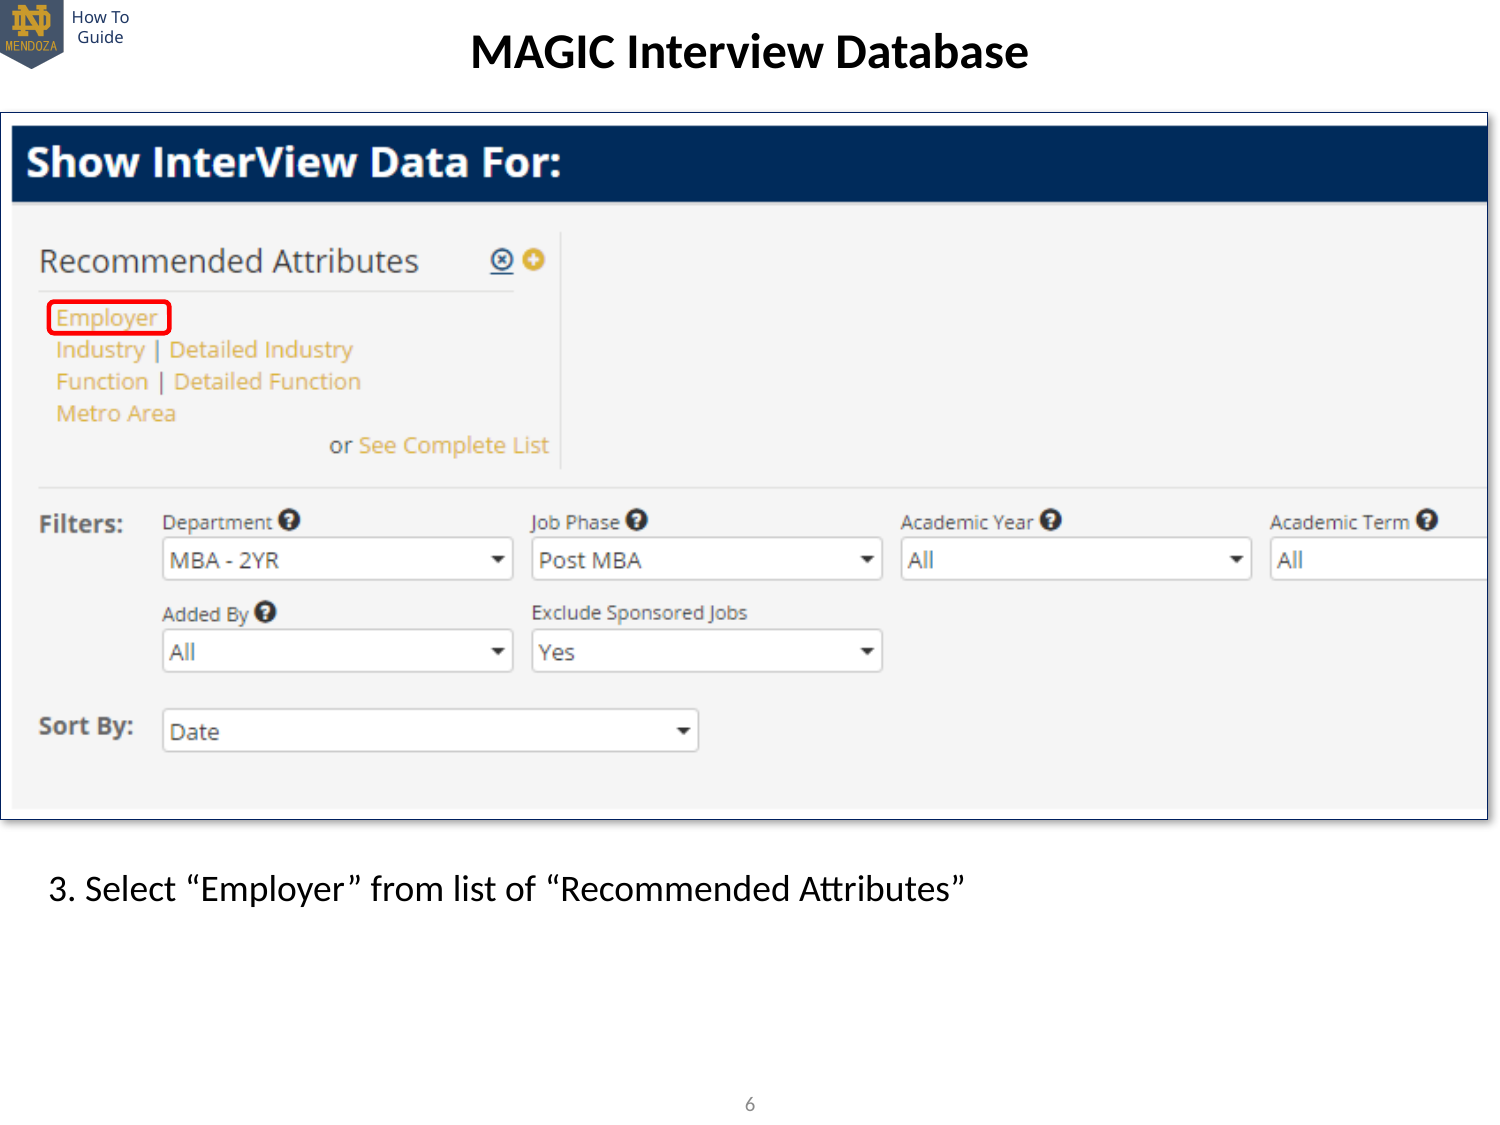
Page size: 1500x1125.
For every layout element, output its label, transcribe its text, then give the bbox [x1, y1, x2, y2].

picture [0, 0, 66, 70]
text_box 3. Select “Employer” from list of “Recommended Attributes” [33, 856, 983, 917]
text_box How To Guide [66, 0, 145, 55]
text_box MAGIC Interview Database [455, 11, 1045, 87]
slide_number 6 [581, 1081, 919, 1125]
picture [0, 112, 1488, 820]
